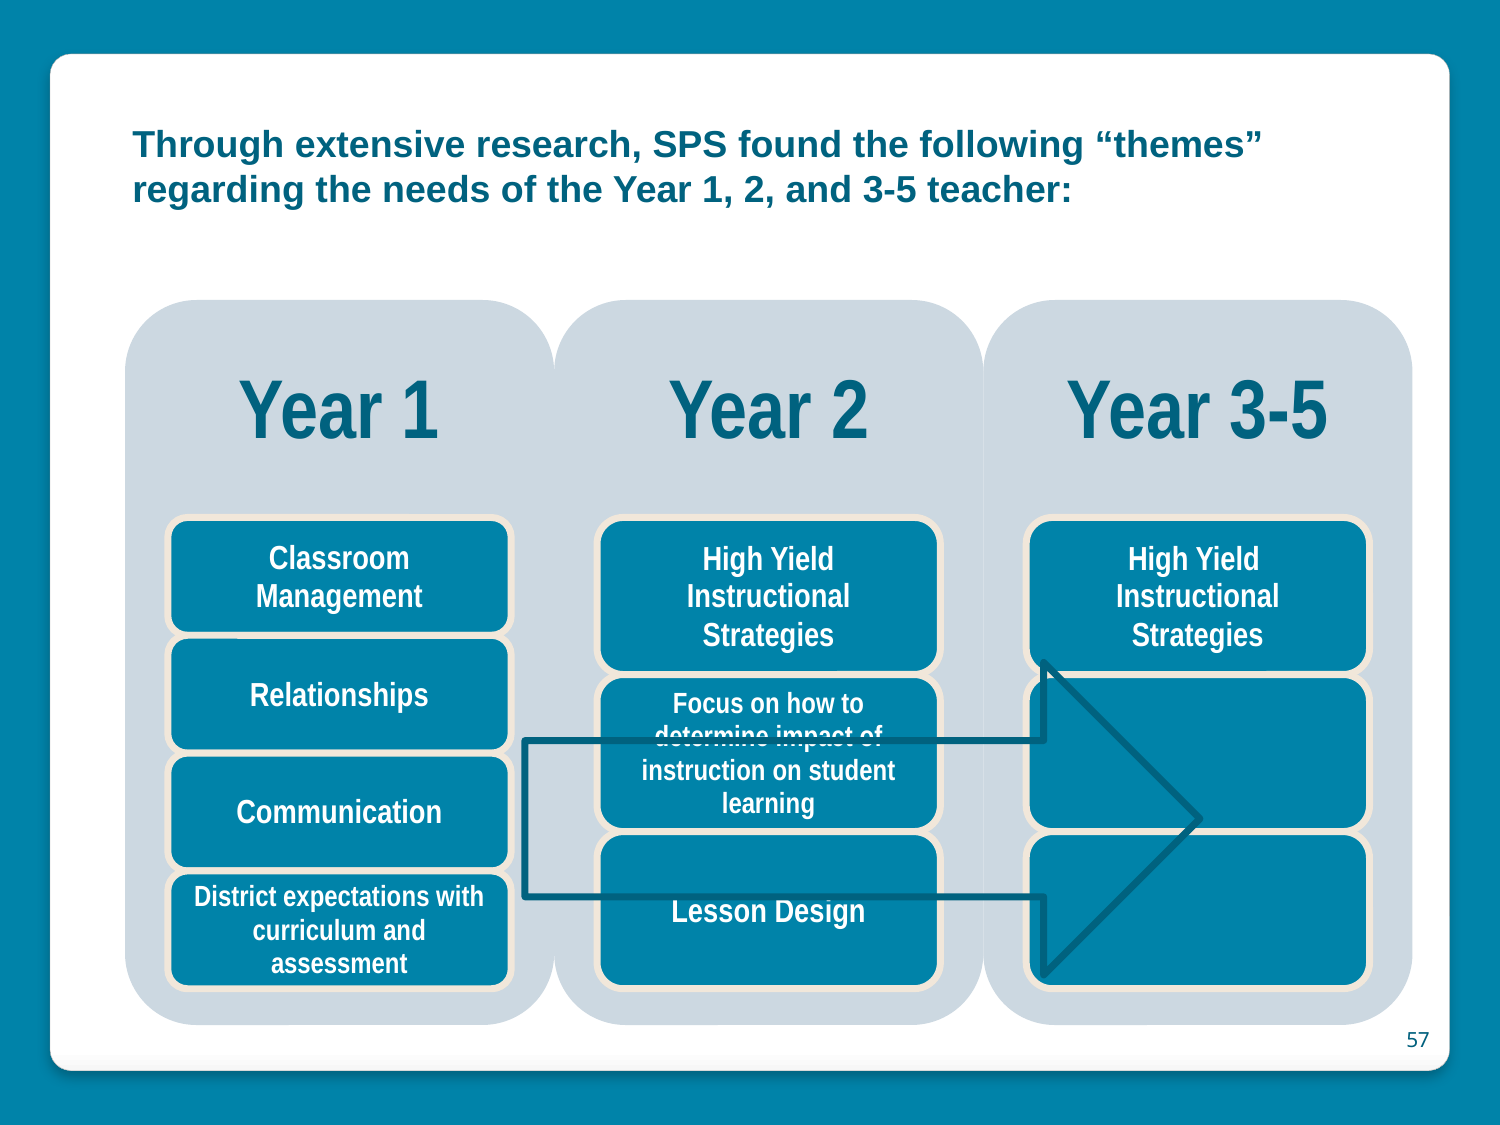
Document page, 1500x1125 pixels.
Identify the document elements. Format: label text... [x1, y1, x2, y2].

text_box Through extensive research, SPS found the following “themes” regarding the needs of the Year 1, 2, and 3-5 teacher: [117, 112, 1388, 218]
slide_number 57 [1369, 1002, 1445, 1063]
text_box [124, 299, 1413, 1026]
